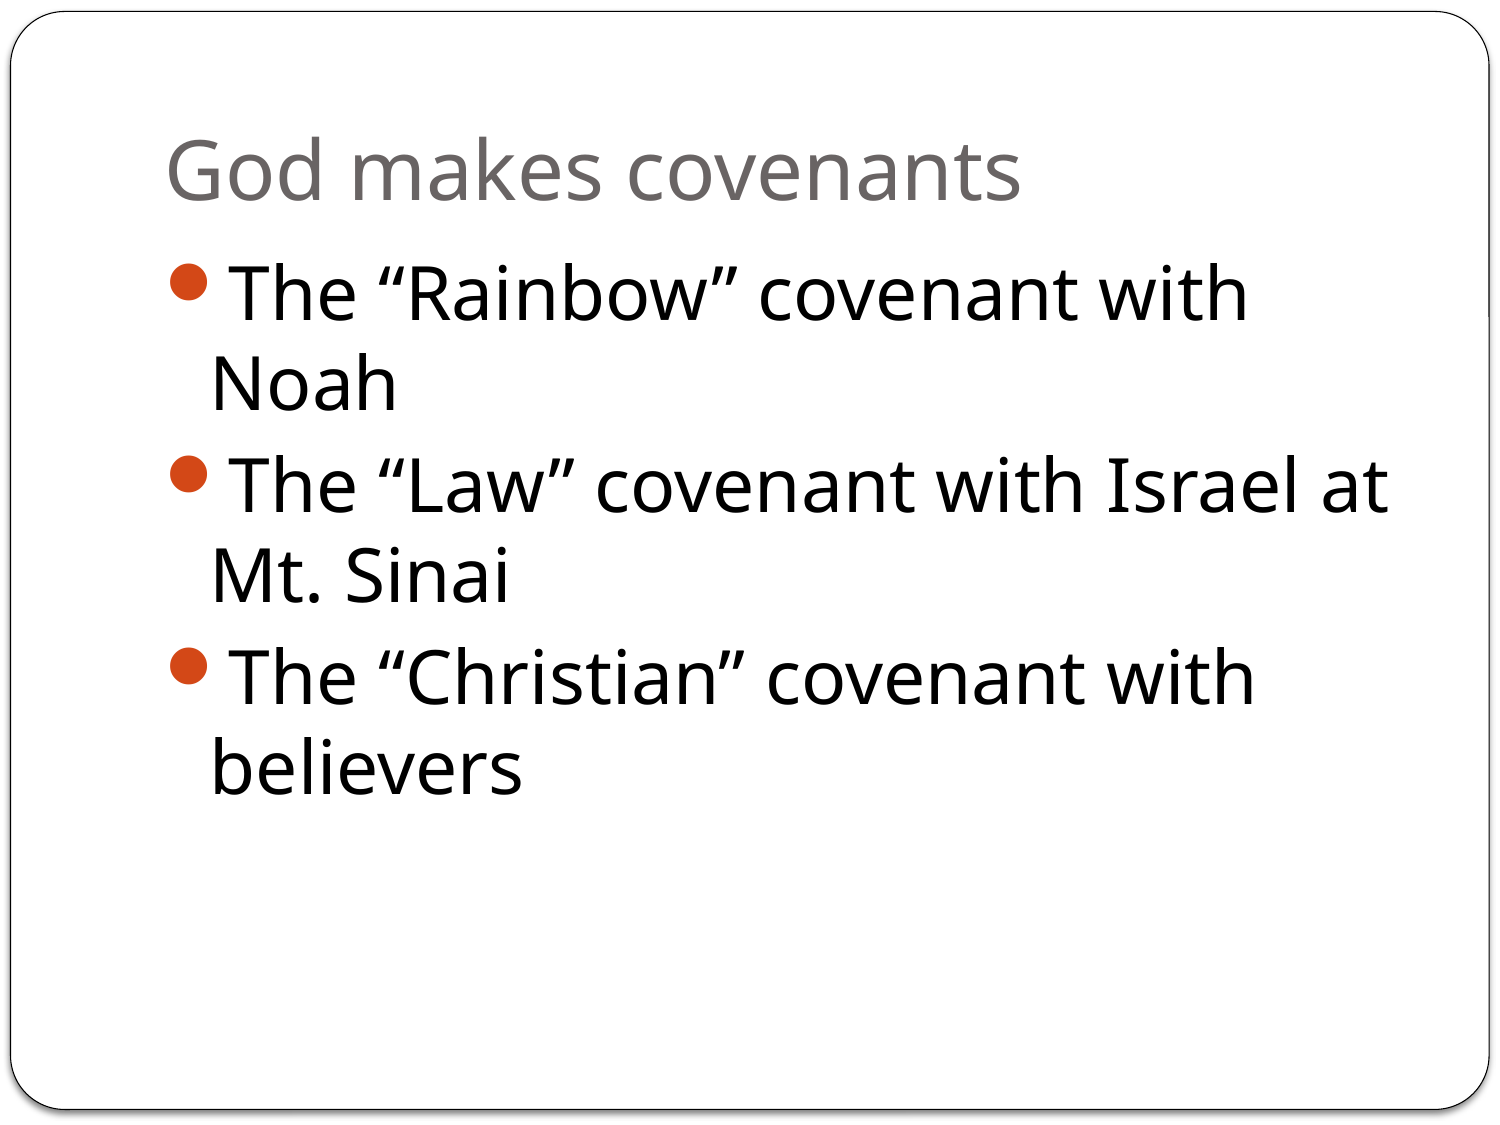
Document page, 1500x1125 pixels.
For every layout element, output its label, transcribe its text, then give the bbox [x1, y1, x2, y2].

list The “Rainbow” covenant with Noah The “Law” covenant with Israel at Mt. Sinai The “Christian” covenant with believers [150, 237, 1425, 988]
title God makes covenants [150, 45, 1425, 233]
